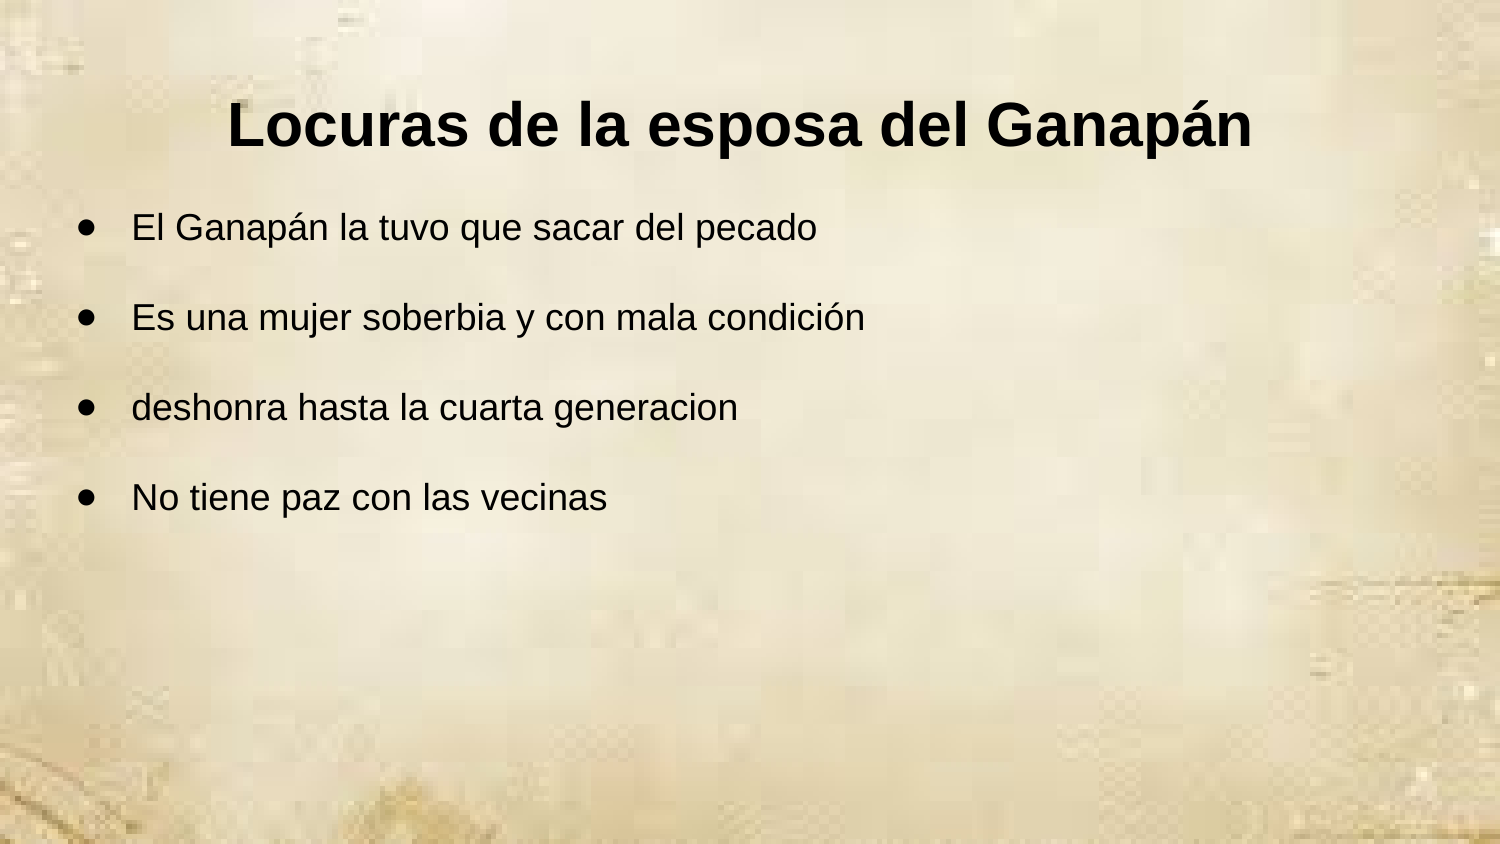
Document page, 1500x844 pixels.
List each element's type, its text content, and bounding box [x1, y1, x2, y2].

title Locuras de la esposa del Ganapán [75, 33, 1425, 175]
list El Ganapán la tuvo que sacar del pecado Es una mujer soberbia y con mala condición deshonra hasta la cuarta generacion No tiene paz con las vecinas [41, 187, 1392, 799]
picture [0, 0, 1500, 844]
